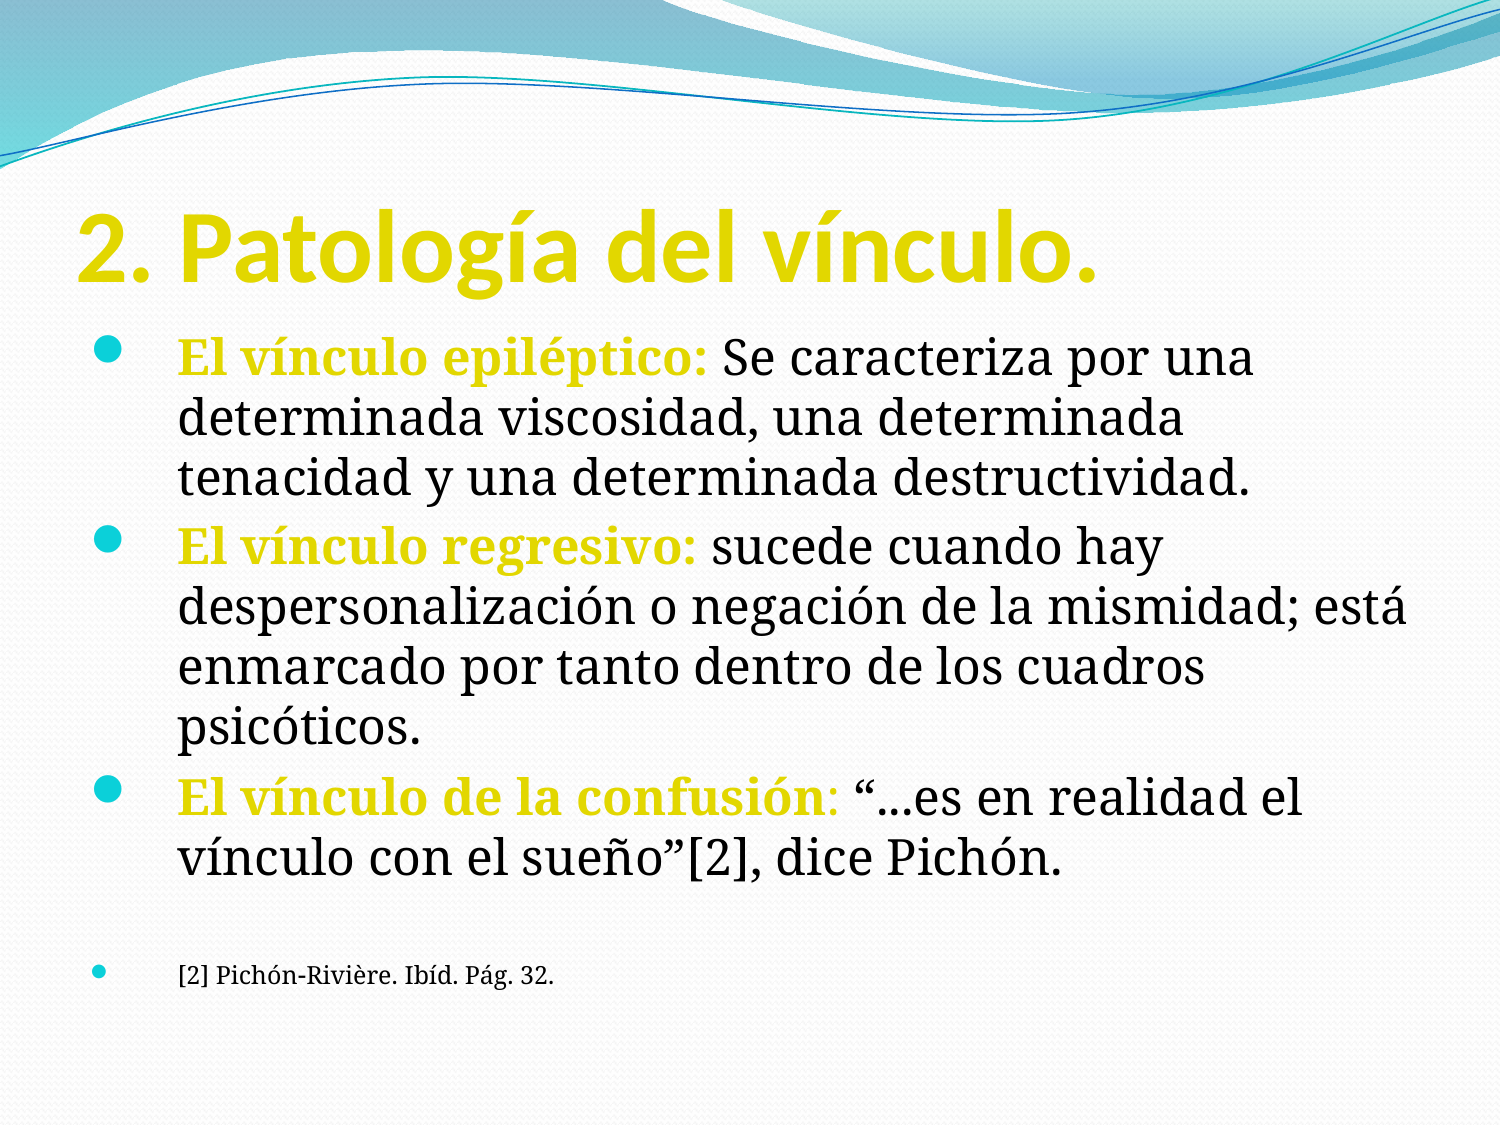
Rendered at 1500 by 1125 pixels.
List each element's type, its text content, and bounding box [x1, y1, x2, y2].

title 2. Patología del vínculo. [74, 115, 1426, 304]
list El vínculo epiléptico: Se caracteriza por una determinada viscosidad, una determinada tenacidad y una determinada destructividad. El vínculo regresivo: sucede cuando hay despersonalización o negación de la mismidad; está enmarcado por tanto dentro de los cuadros psicóticos. El vínculo de la confusión: “...es en realidad el vínculo con el sueño”[2], dice Pichón. [2] PichónRivière. Ibíd. Pág. 32. [74, 317, 1426, 1038]
